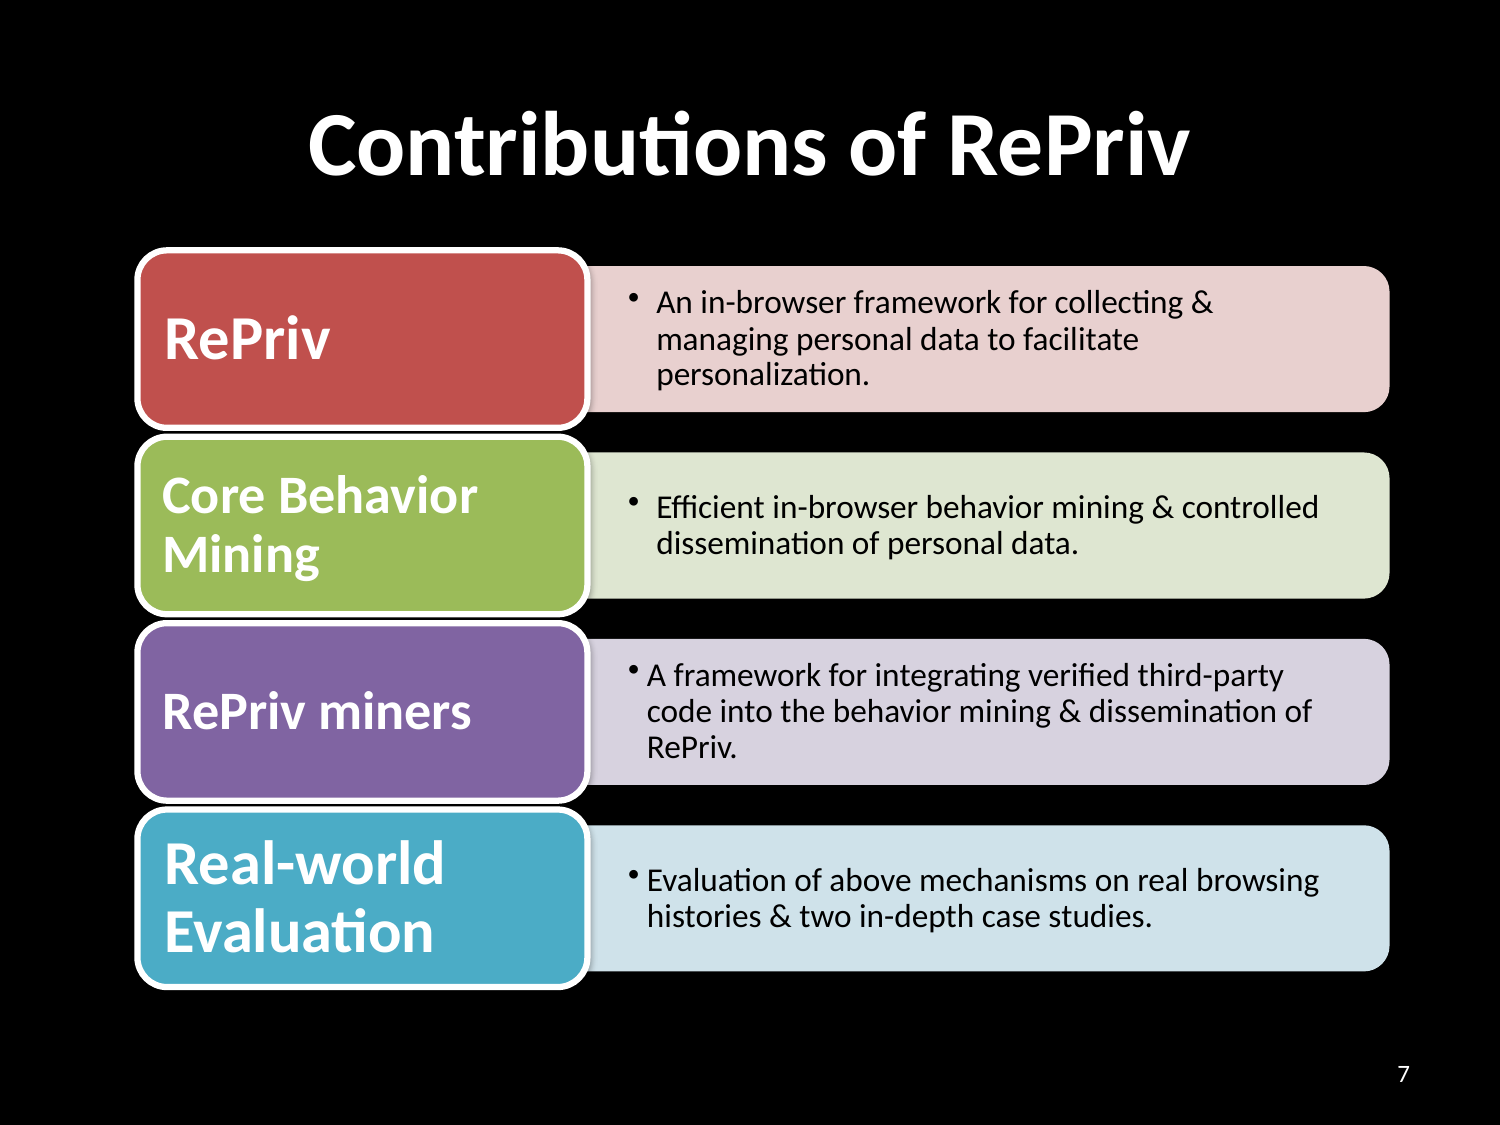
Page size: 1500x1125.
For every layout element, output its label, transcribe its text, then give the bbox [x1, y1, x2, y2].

text_box Real-world Evaluation [134, 806, 591, 991]
text_box Efficient in-browser behavior mining & controlled dissemination of personal data. [592, 452, 1390, 599]
text_box RePriv [134, 247, 591, 431]
slide_number 7 [1074, 1042, 1425, 1103]
text_box RePriv miners [134, 620, 591, 804]
title Contributions of RePriv [75, 45, 1425, 233]
text_box A framework for integrating verified third-party code into the behavior mining & dissemination of RePriv. [592, 638, 1390, 785]
text_box Core Behavior Mining [134, 433, 591, 618]
text_box Evaluation of above mechanisms on real browsing histories & two in-depth case studies. [592, 825, 1390, 972]
text_box An in-browser framework for collecting & managing personal data to facilitate personalization. [592, 266, 1390, 413]
